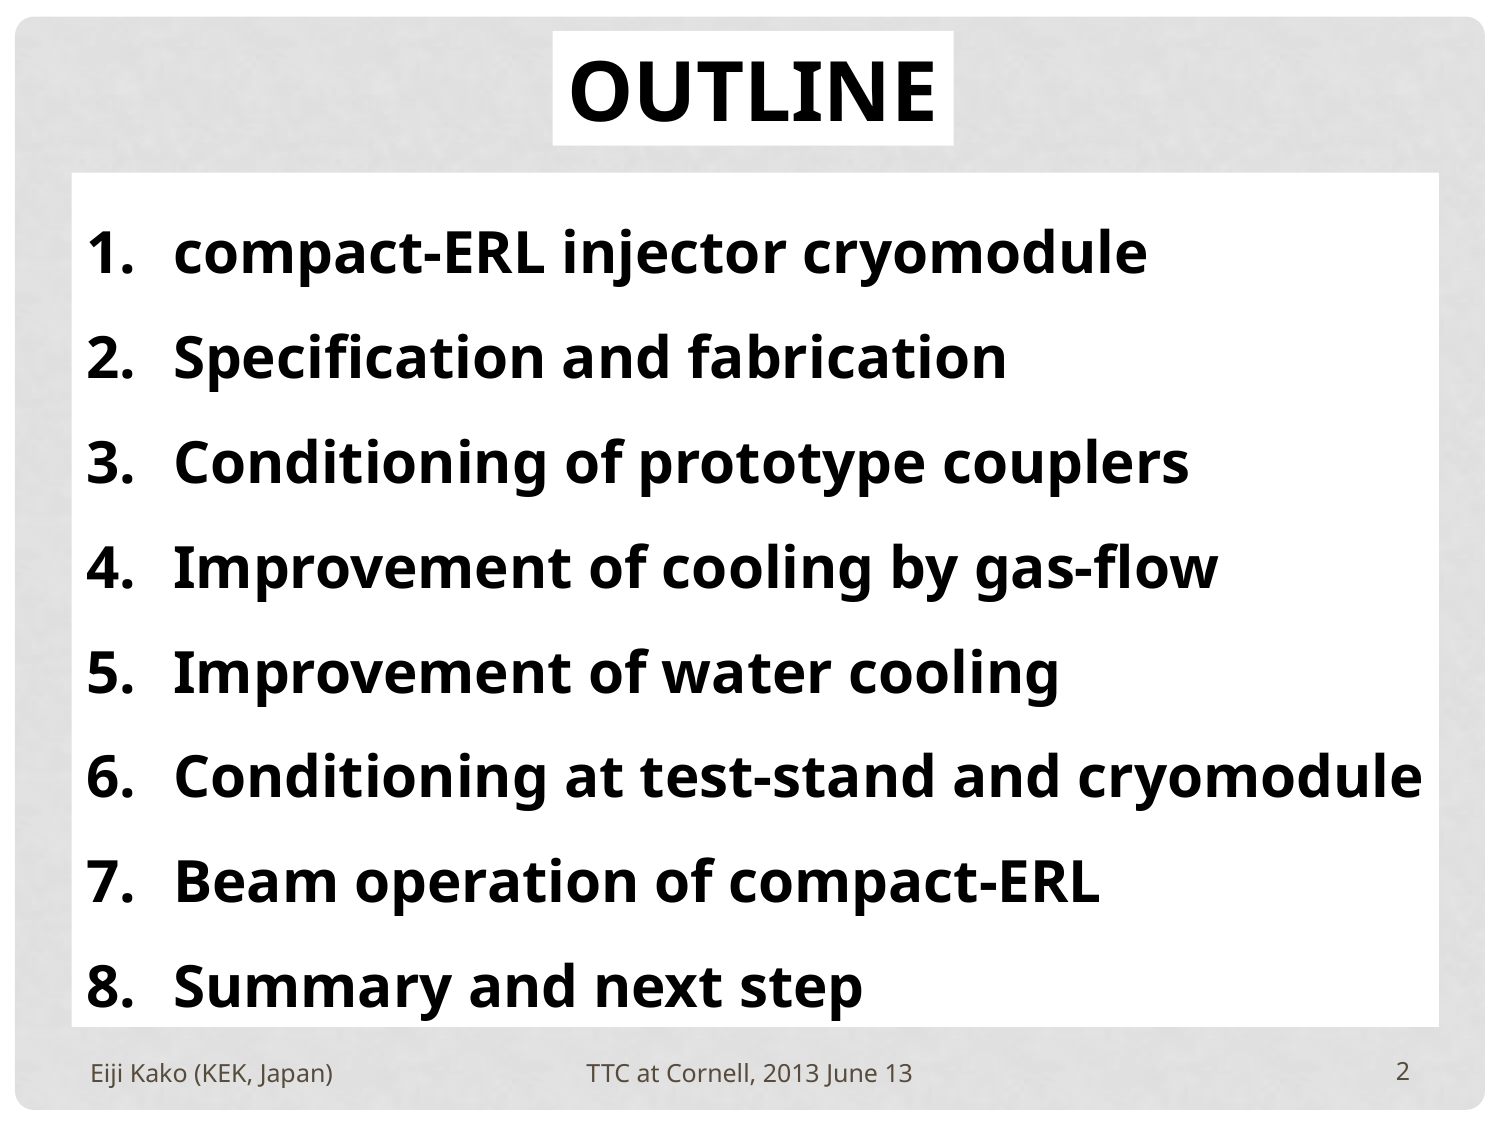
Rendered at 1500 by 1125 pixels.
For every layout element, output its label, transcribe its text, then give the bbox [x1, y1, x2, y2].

footer TTC at Cornell, 2013 June 13 [512, 1042, 988, 1103]
text_box compact-ERL injector cryomodule Specification and fabrication Conditioning of prototype couplers Improvement of cooling by gas-flow Improvement of water cooling Conditioning at test-stand and cryomodule Beam operation of compact-ERL Summary and next step [71, 172, 1439, 1027]
slide_number Eiji Kako (KEK, Japan) [75, 1042, 425, 1103]
text_box OUTLINE [552, 30, 954, 146]
slide_number 2 [1074, 1042, 1425, 1103]
